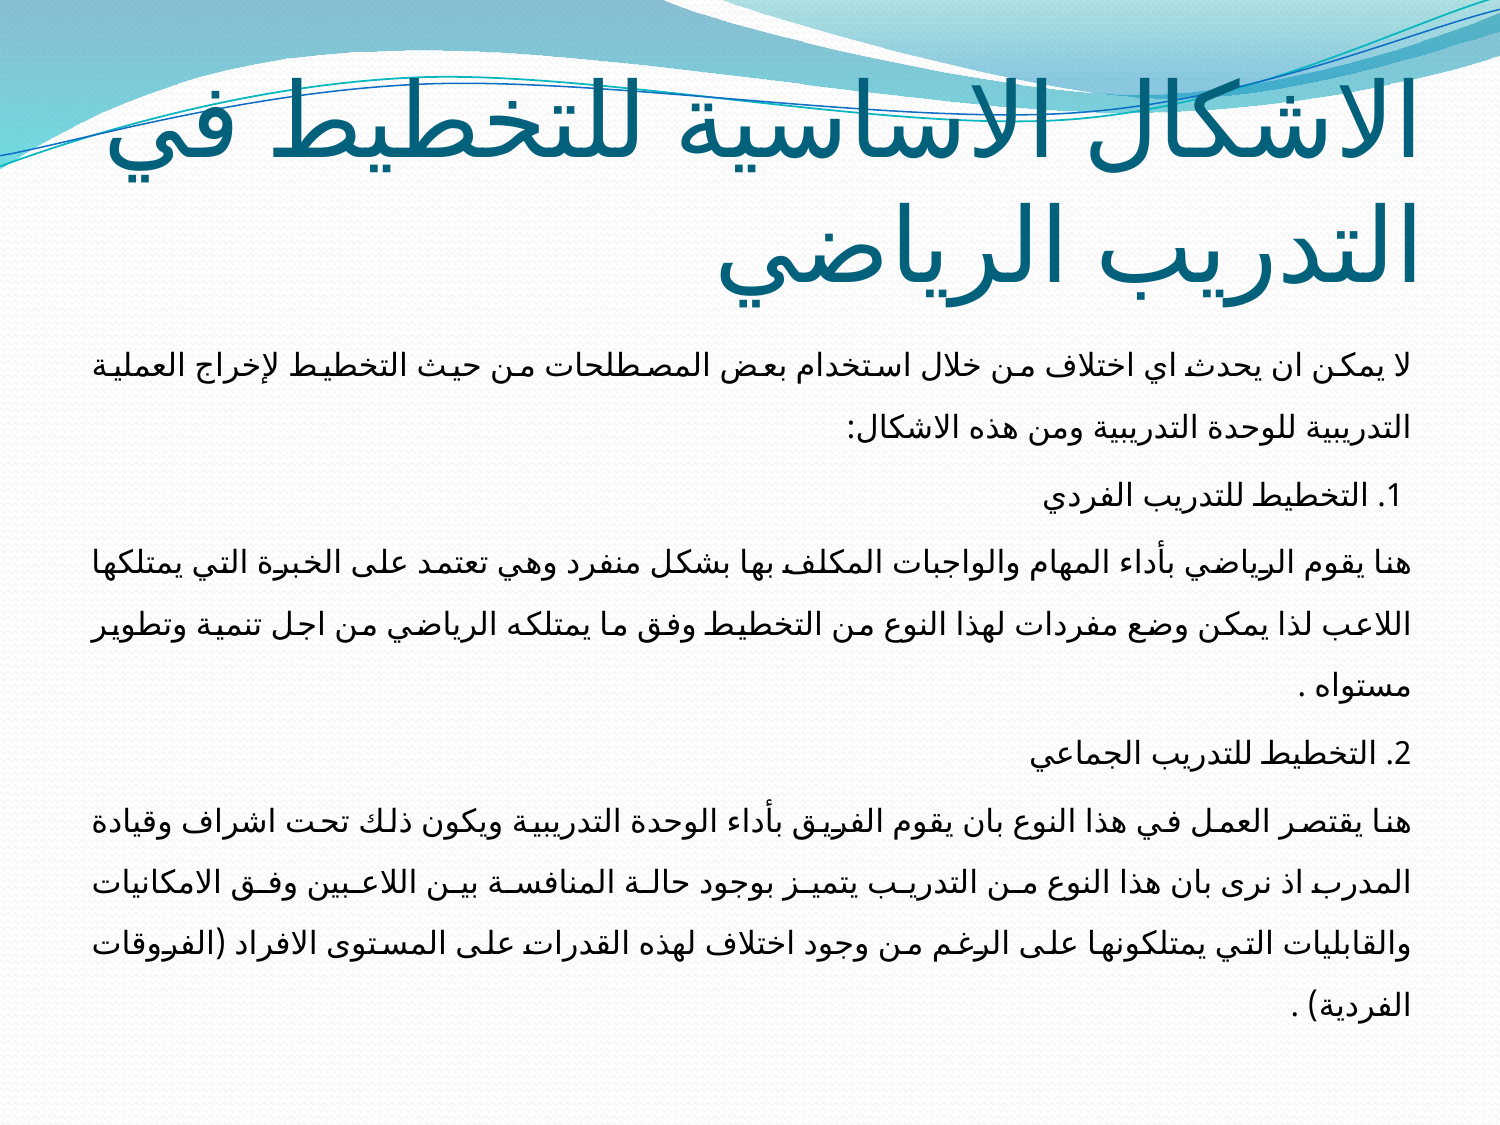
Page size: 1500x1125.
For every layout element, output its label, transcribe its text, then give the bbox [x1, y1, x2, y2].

title الاشكال الاساسية للتخطيط في التدريب الرياضي [75, 115, 1425, 303]
list لا يمكن ان يحدث اي اختلاف من خلال استخدام بعض المصطلحات من حيث التخطيط لإخراج العملية التدريبية للوحدة التدريبية ومن هذه الاشكال: 1. التخطيط للتدريب الفردي هنا يقوم الرياضي بأداء المهام والواجبات المكلف بها بشكل منفرد وهي تعتمد على الخبرة التي يمتلكها اللاعب لذا يمكن وضع مفردات لهذا النوع من التخطيط وفق ما يمتلكه الرياضي من اجل تنمية وتطوير مستواه . 2. التخطيط للتدريب الجماعي هنا يقتصر العمل في هذا النوع بان يقوم الفريق بأداء الوحدة التدريبية ويكون ذلك تحت اشراف وقيادة المدرب اذ نرى بان هذا النوع من التدريب يتميز بوجود حالة المنافسة بين اللاعبين وفق الامكانيات والقابليات التي يمتلكونها على الرغم من وجود اختلاف لهذه القدرات على المستوى الافراد (الفروقات الفردية) . [76, 314, 1427, 1035]
